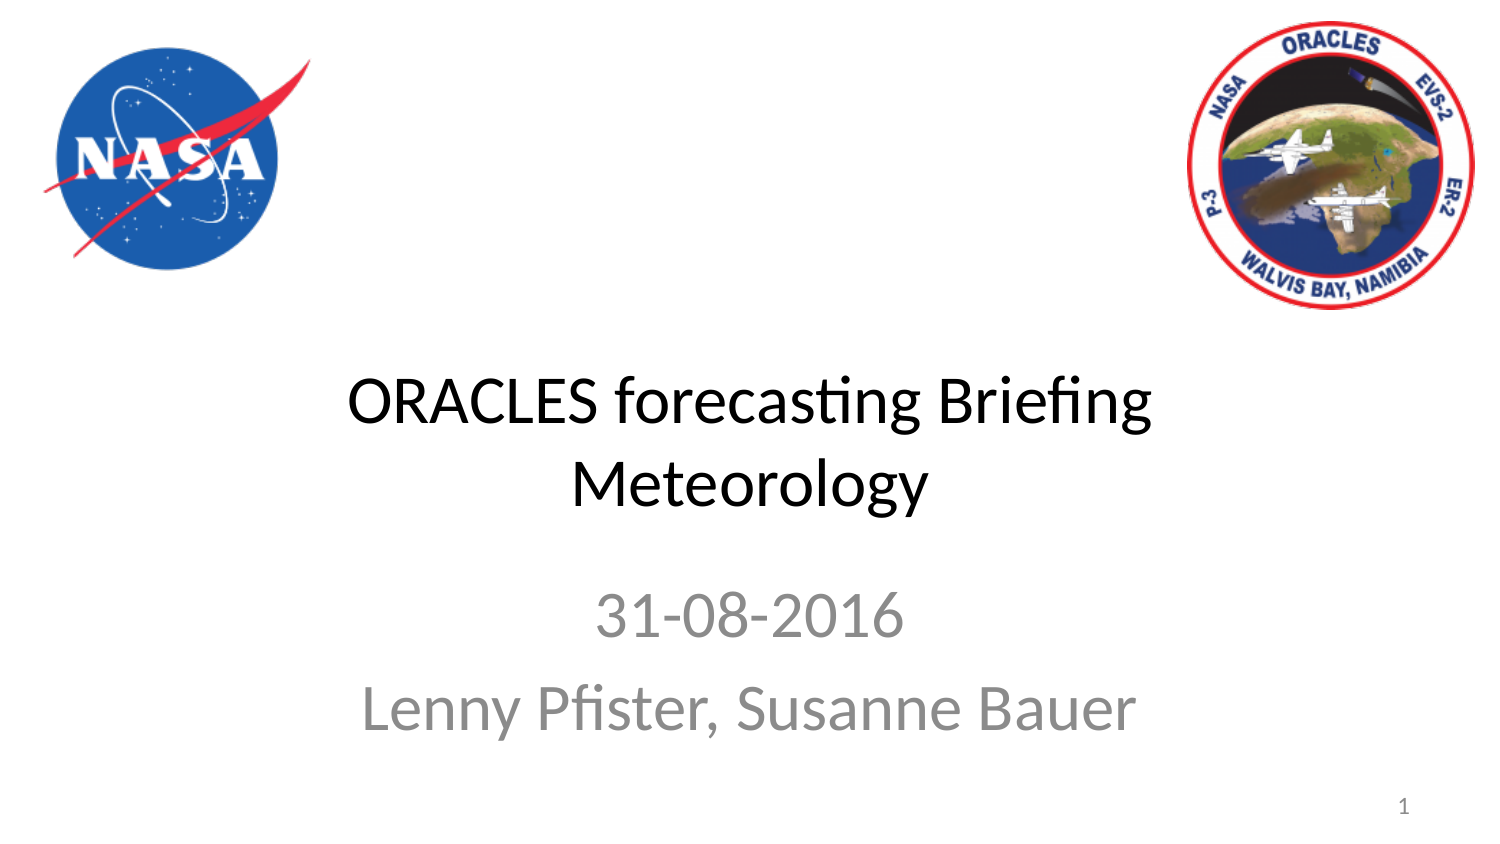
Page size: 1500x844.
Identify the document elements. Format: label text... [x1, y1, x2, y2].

title ORACLES forecasting Briefing Meteorology [112, 346, 1388, 528]
picture [1187, 21, 1476, 310]
slide_number 1 [1074, 782, 1425, 827]
picture [41, 46, 313, 273]
subtitle 31-08-2016 Lenny Pfister, Susanne Bauer [225, 562, 1275, 779]
